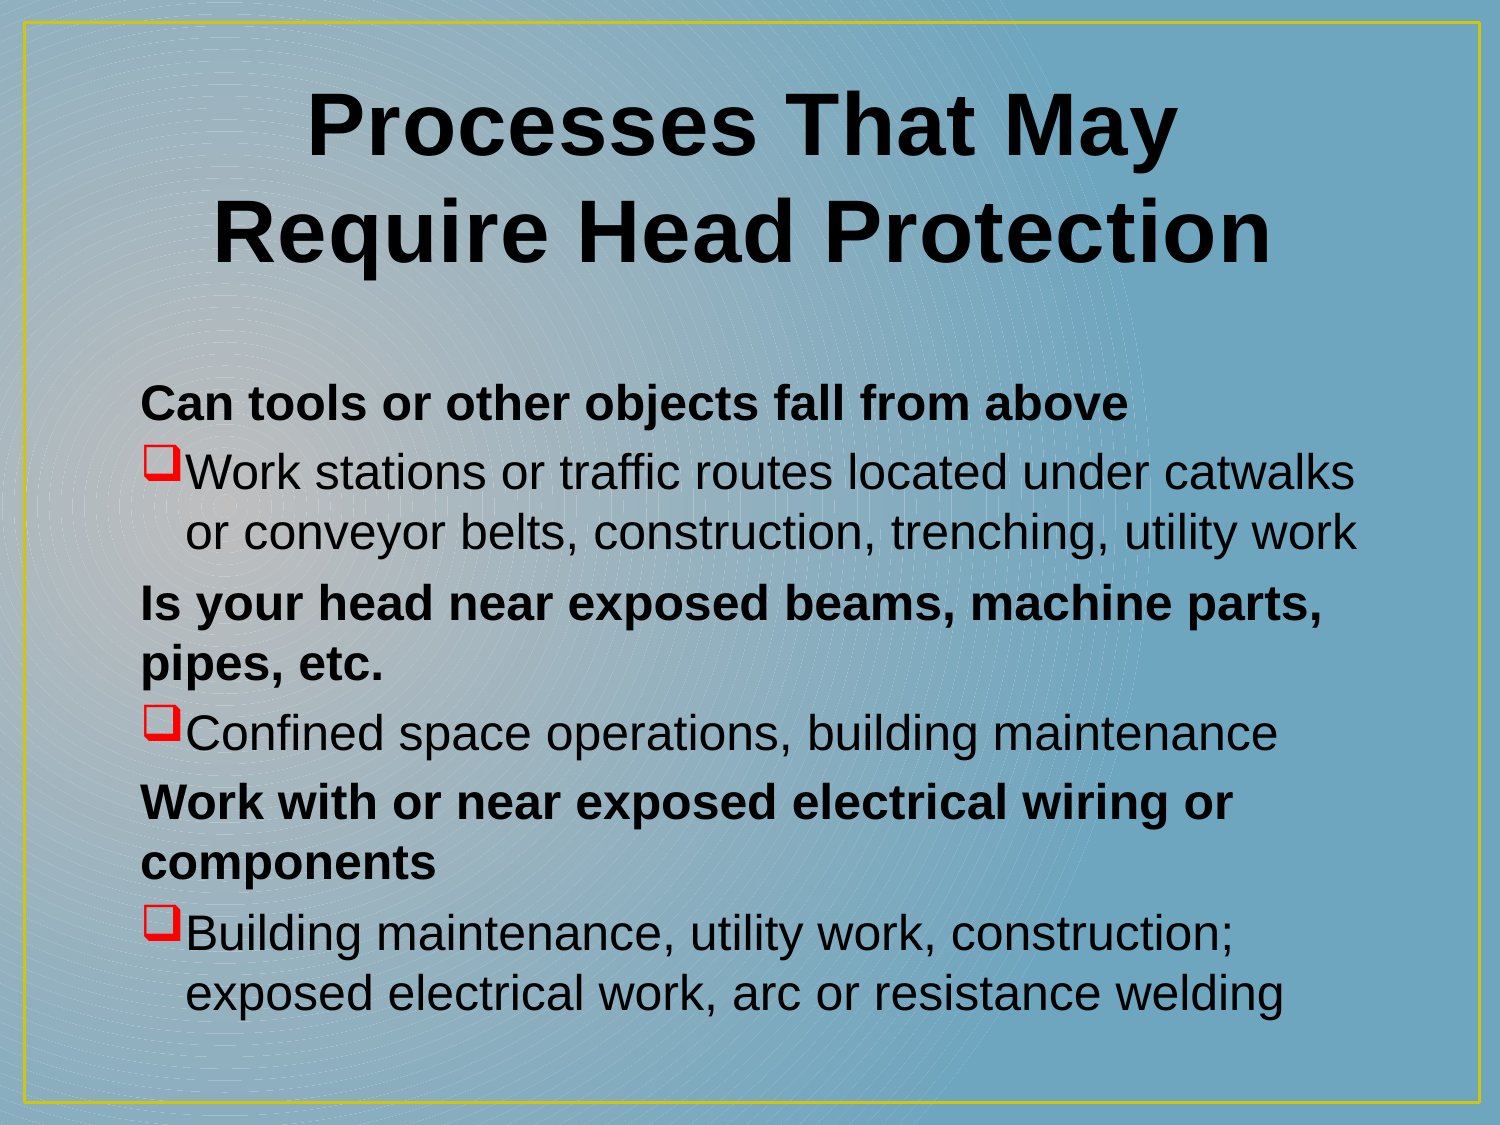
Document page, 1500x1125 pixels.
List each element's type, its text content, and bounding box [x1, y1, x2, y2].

list Can tools or other objects fall from above Work stations or traffic routes located under catwalks or conveyor belts, construction, trenching, utility work Is your head near exposed beams, machine parts, pipes, etc. Confined space operations, building maintenance Work with or near exposed electrical wiring or components Building maintenance, utility work, construction; exposed electrical work, arc or resistance welding [125, 362, 1425, 1050]
title Processes That May Require Head Protection [187, 50, 1300, 288]
